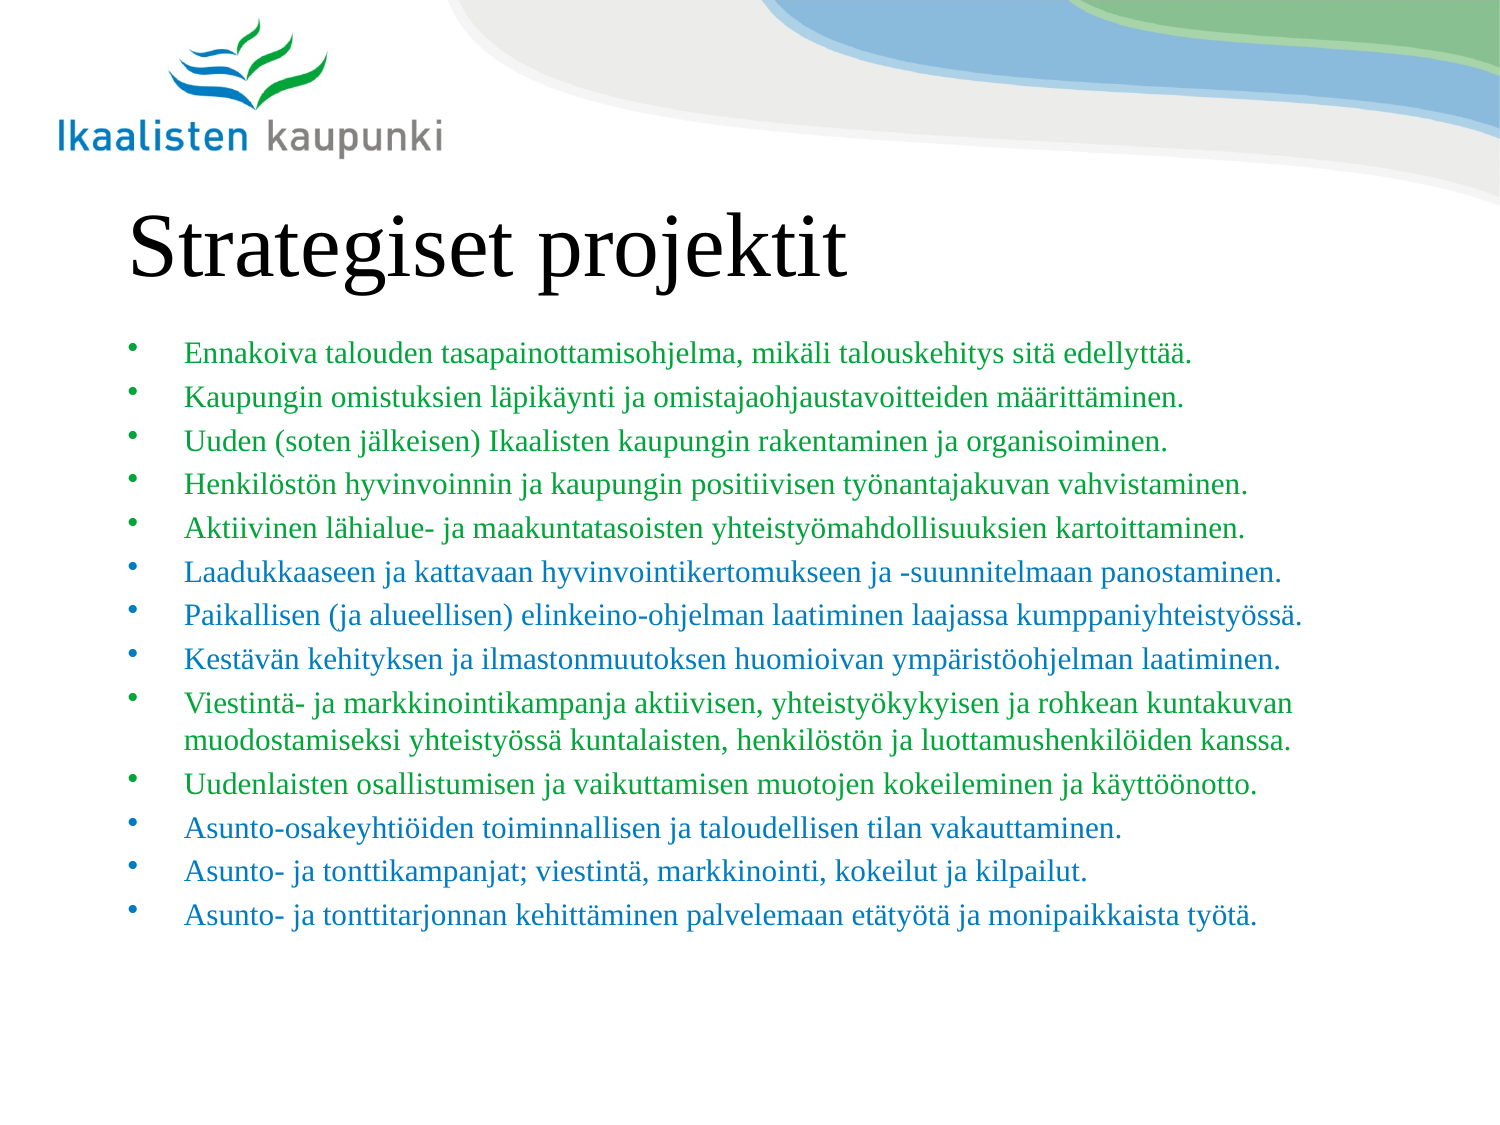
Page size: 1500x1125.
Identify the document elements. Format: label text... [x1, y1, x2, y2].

title Strategiset projektit [112, 180, 1388, 303]
picture [37, 0, 1500, 207]
list Ennakoiva talouden tasapainottamisohjelma, mikäli talouskehitys sitä edellyttää. Kaupungin omistuksien läpikäynti ja omistajaohjaustavoitteiden määrittäminen. Uuden (soten jälkeisen) Ikaalisten kaupungin rakentaminen ja organisoiminen. Henkilöstön hyvinvoinnin ja kaupungin positiivisen työnantajakuvan vahvistaminen. Aktiivinen lähialue- ja maakuntatasoisten yhteistyömahdollisuuksien kartoittaminen. Laadukkaaseen ja kattavaan hyvinvointikertomukseen ja -suunnitelmaan panostaminen. Paikallisen (ja alueellisen) elinkeino-ohjelman laatiminen laajassa kumppaniyhteistyössä. Kestävän kehityksen ja ilmastonmuutoksen huomioivan ympäristöohjelman laatiminen. Viestintä- ja markkinointikampanja aktiivisen, yhteistyökykyisen ja rohkean kuntakuvan muodostamiseksi yhteistyössä kuntalaisten, henkilöstön ja luottamushenkilöiden kanssa. Uudenlaisten osallistumisen ja vaikuttamisen muotojen kokeileminen ja käyttöönotto. Asunto-osakeyhtiöiden toiminnallisen ja taloudellisen tilan vakauttaminen. Asunto- ja tonttikampanjat; viestintä, markkinointi, kokeilut ja kilpailut. Asunto- ja tonttitarjonnan kehittäminen palvelemaan etätyötä ja monipaikkaista työtä. [112, 324, 1388, 1000]
